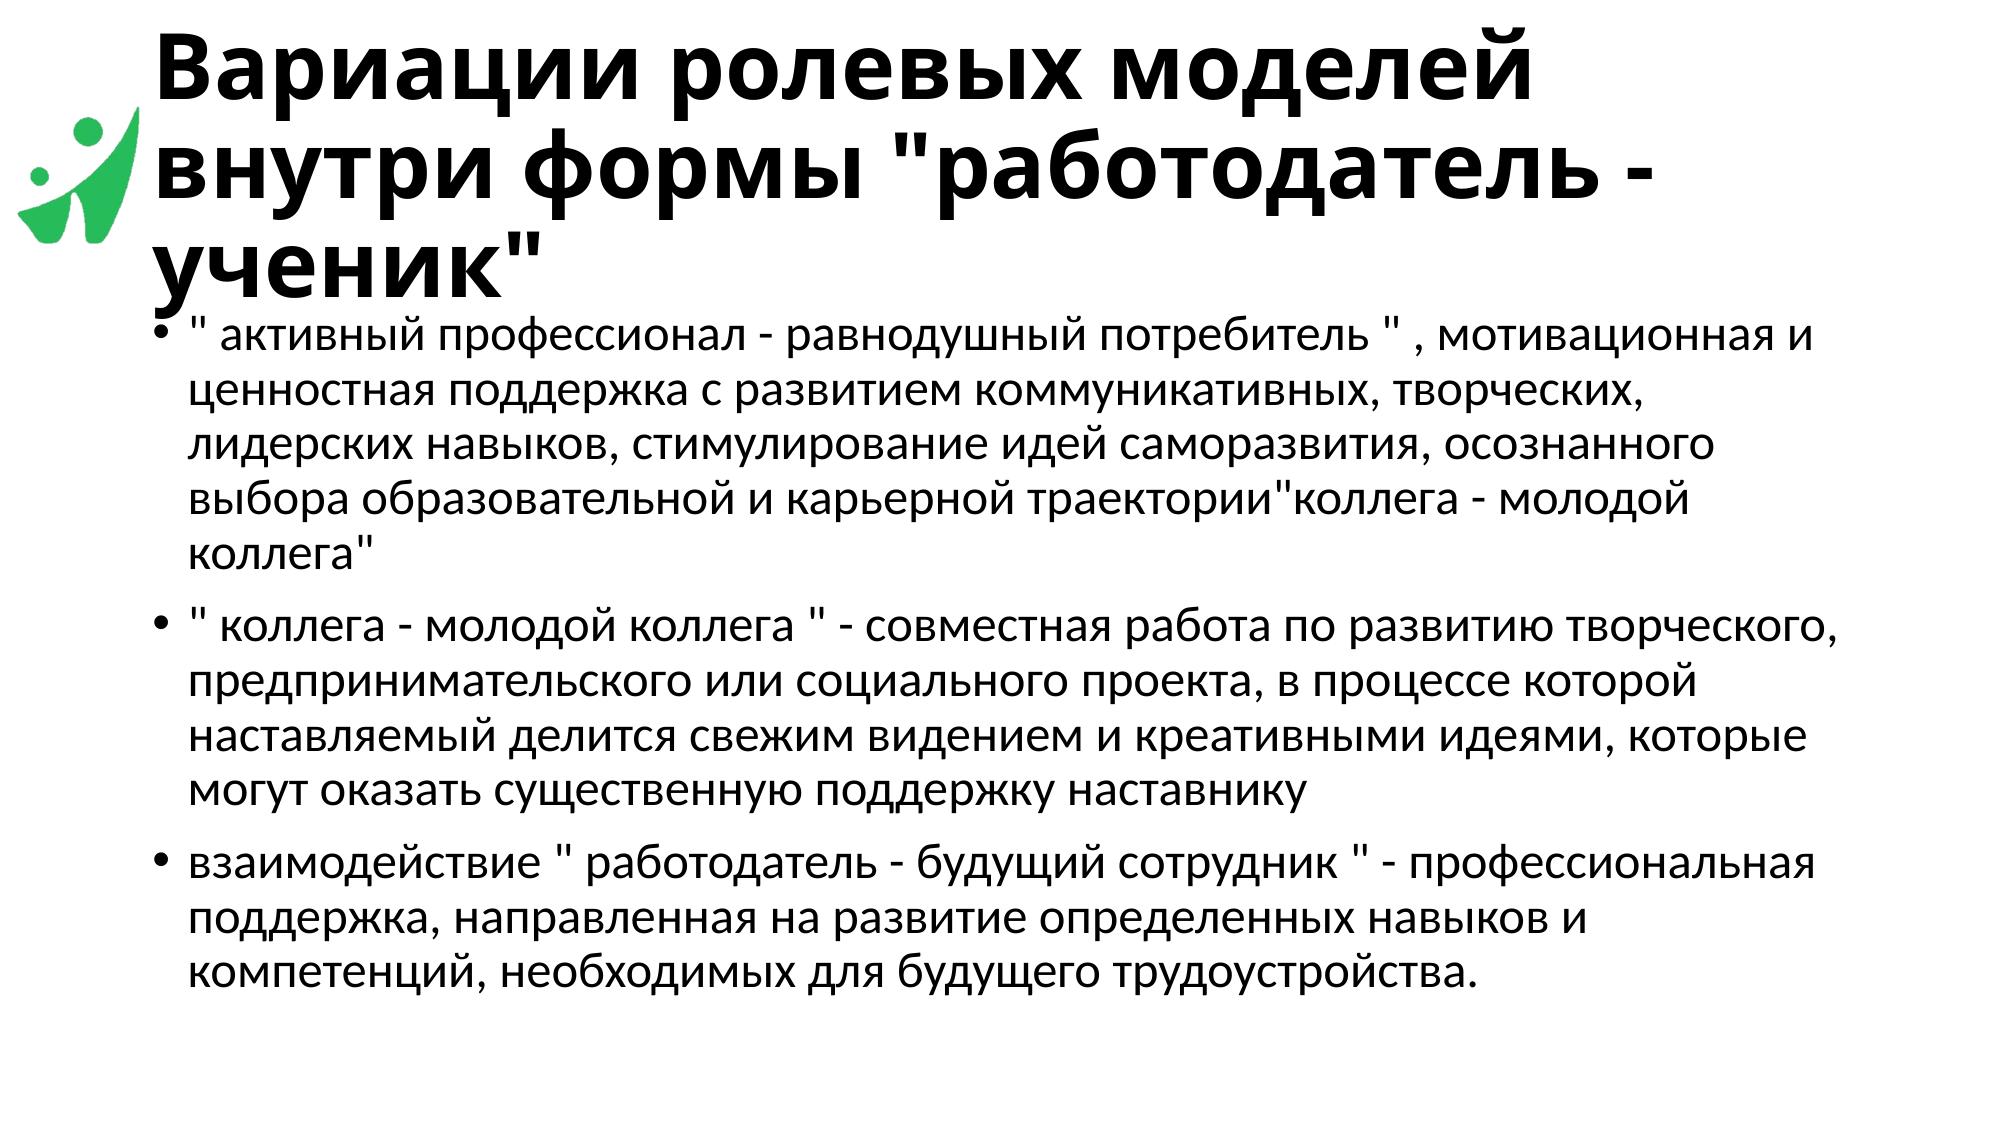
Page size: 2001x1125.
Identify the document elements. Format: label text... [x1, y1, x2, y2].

picture [0, 92, 322, 285]
list " активный профессионал - равнодушный потребитель " , мотивационная и ценностная поддержка с развитием коммуникативных, творческих, лидерских навыков, стимулирование идей саморазвития, осознанного выбора образовательной и карьерной траектории"коллега - молодой коллега" " коллега - молодой коллега " - совместная работа по развитию творческого, предпринимательского или социального проекта, в процессе которой наставляемый делится свежим видением и креативными идеями, которые могут оказать существенную поддержку наставнику взаимодействие " работодатель - будущий сотрудник " - профессиональная поддержка, направленная на развитие определенных навыков и компетенций, необходимых для будущего трудоустройства. [137, 299, 1863, 1014]
title Вариации ролевых моделей внутри формы "работодатель - ученик" [137, 59, 1863, 278]
